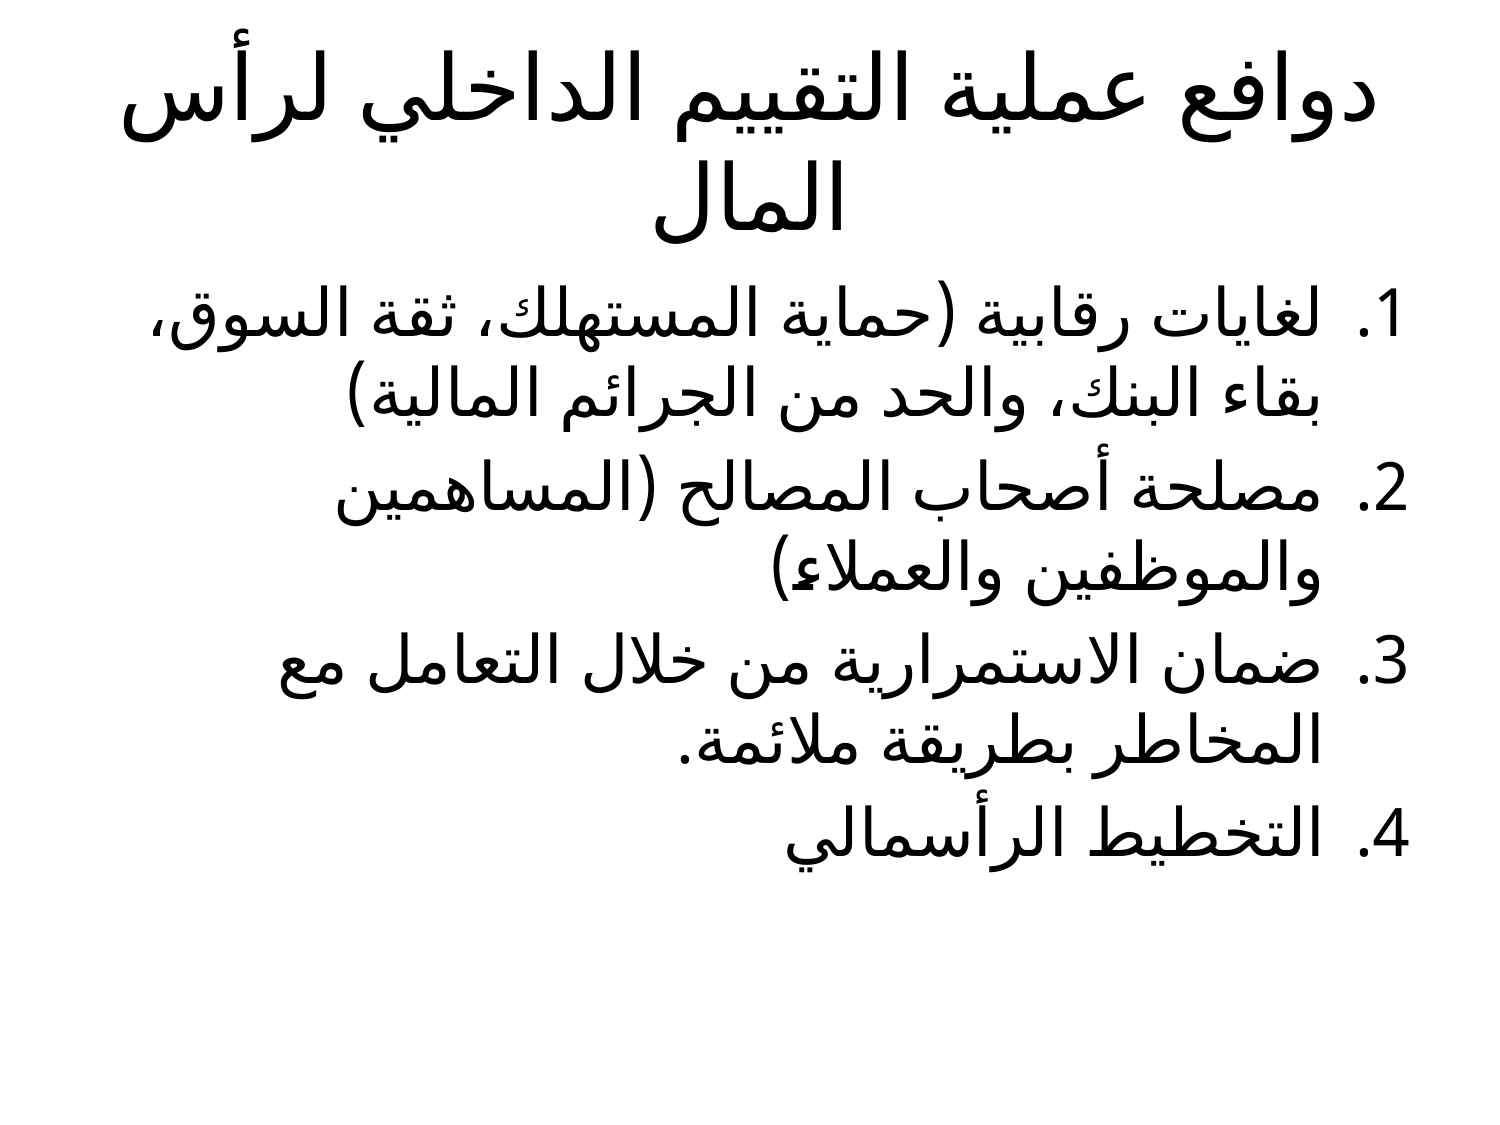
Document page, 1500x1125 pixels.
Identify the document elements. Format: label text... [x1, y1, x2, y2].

title دوافع عملية التقييم الداخلي لرأس المال [75, 45, 1425, 233]
list لغايات رقابية (حماية المستهلك، ثقة السوق، بقاء البنك، والحد من الجرائم المالية) مصلحة أصحاب المصالح (المساهمين والموظفين والعملاء) ضمان الاستمرارية من خلال التعامل مع المخاطر بطريقة ملائمة. التخطيط الرأسمالي [75, 262, 1425, 1005]
